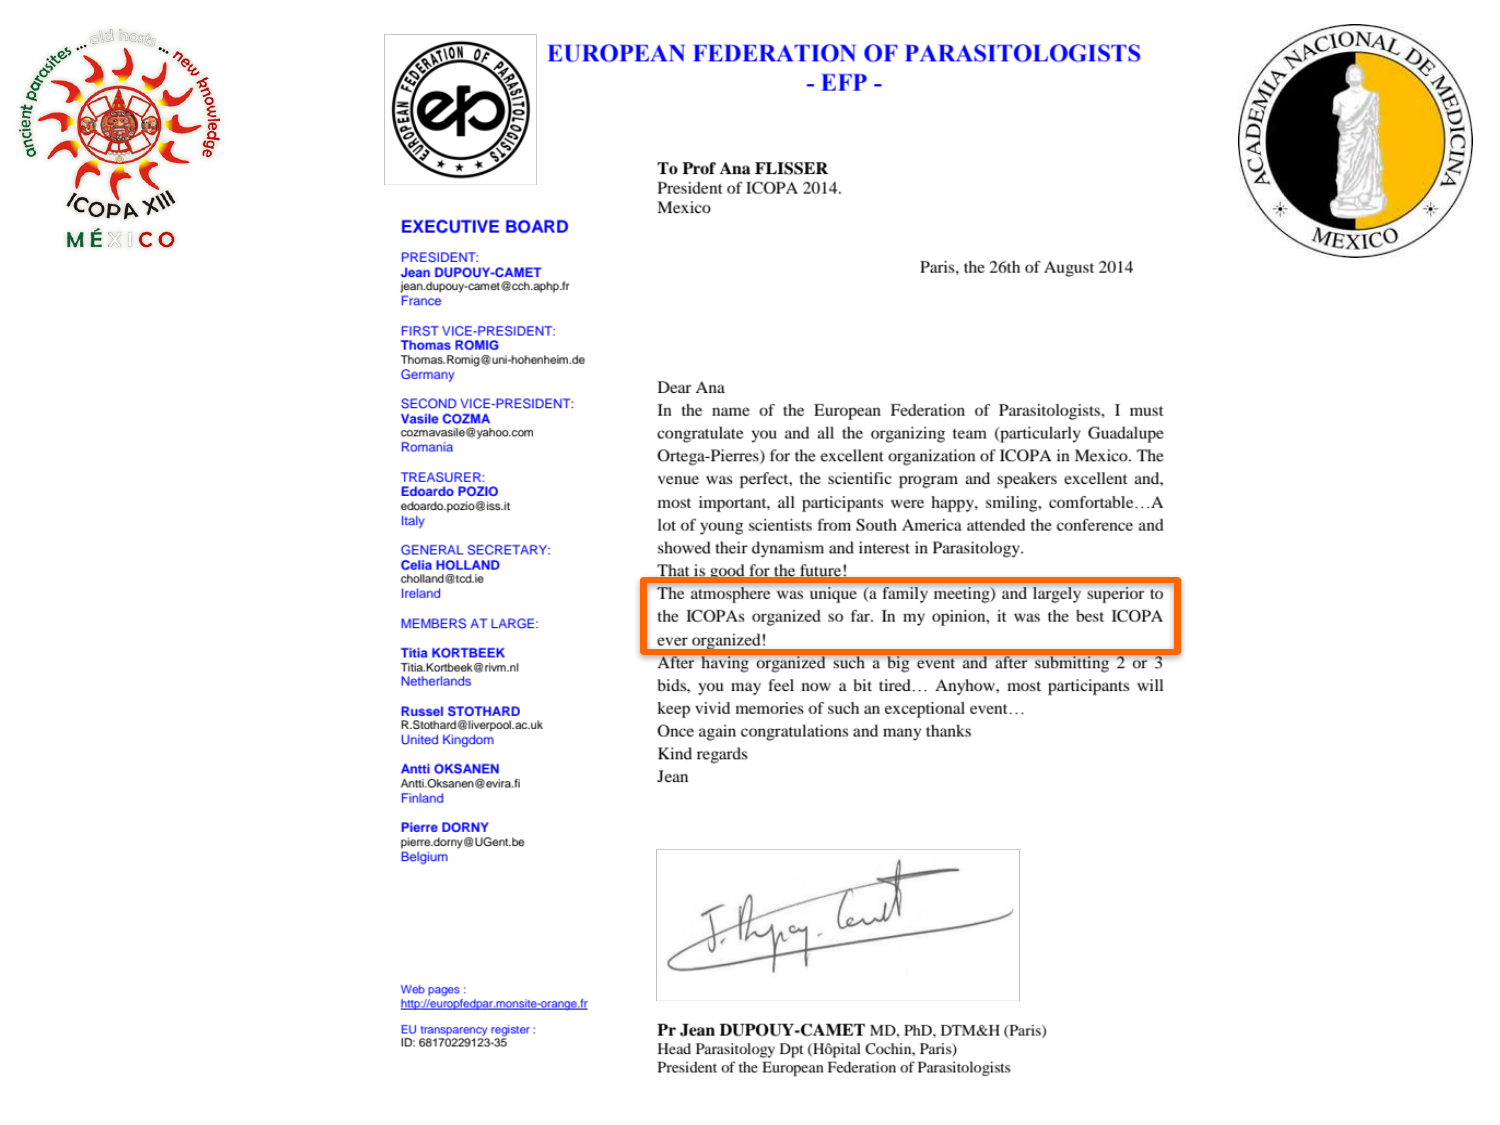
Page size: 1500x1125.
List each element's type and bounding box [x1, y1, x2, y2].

picture [333, 34, 1200, 1094]
picture [6, 23, 230, 258]
picture [1238, 24, 1473, 258]
